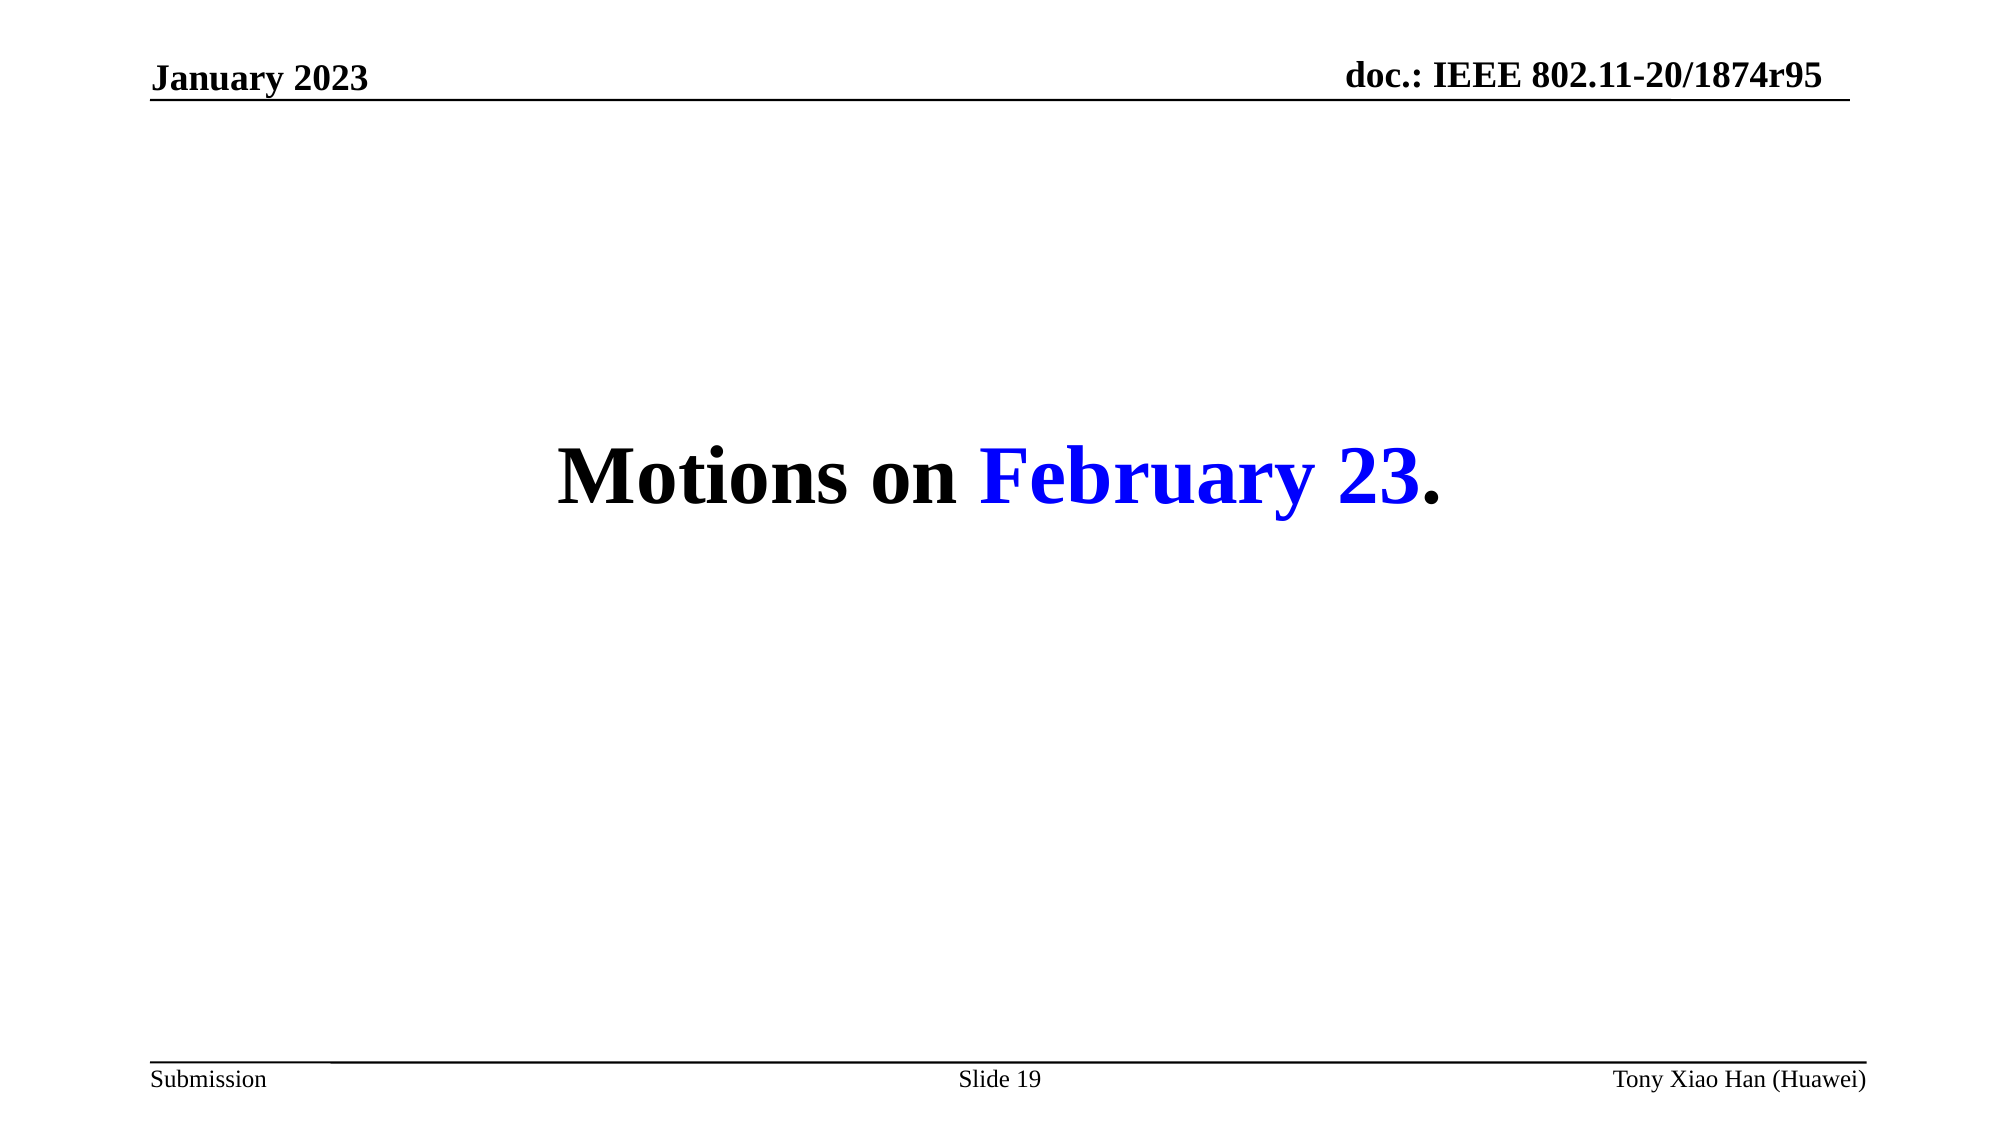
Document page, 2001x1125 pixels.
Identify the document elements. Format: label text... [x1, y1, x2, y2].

text_box Motions on February 23. [362, 412, 1638, 950]
